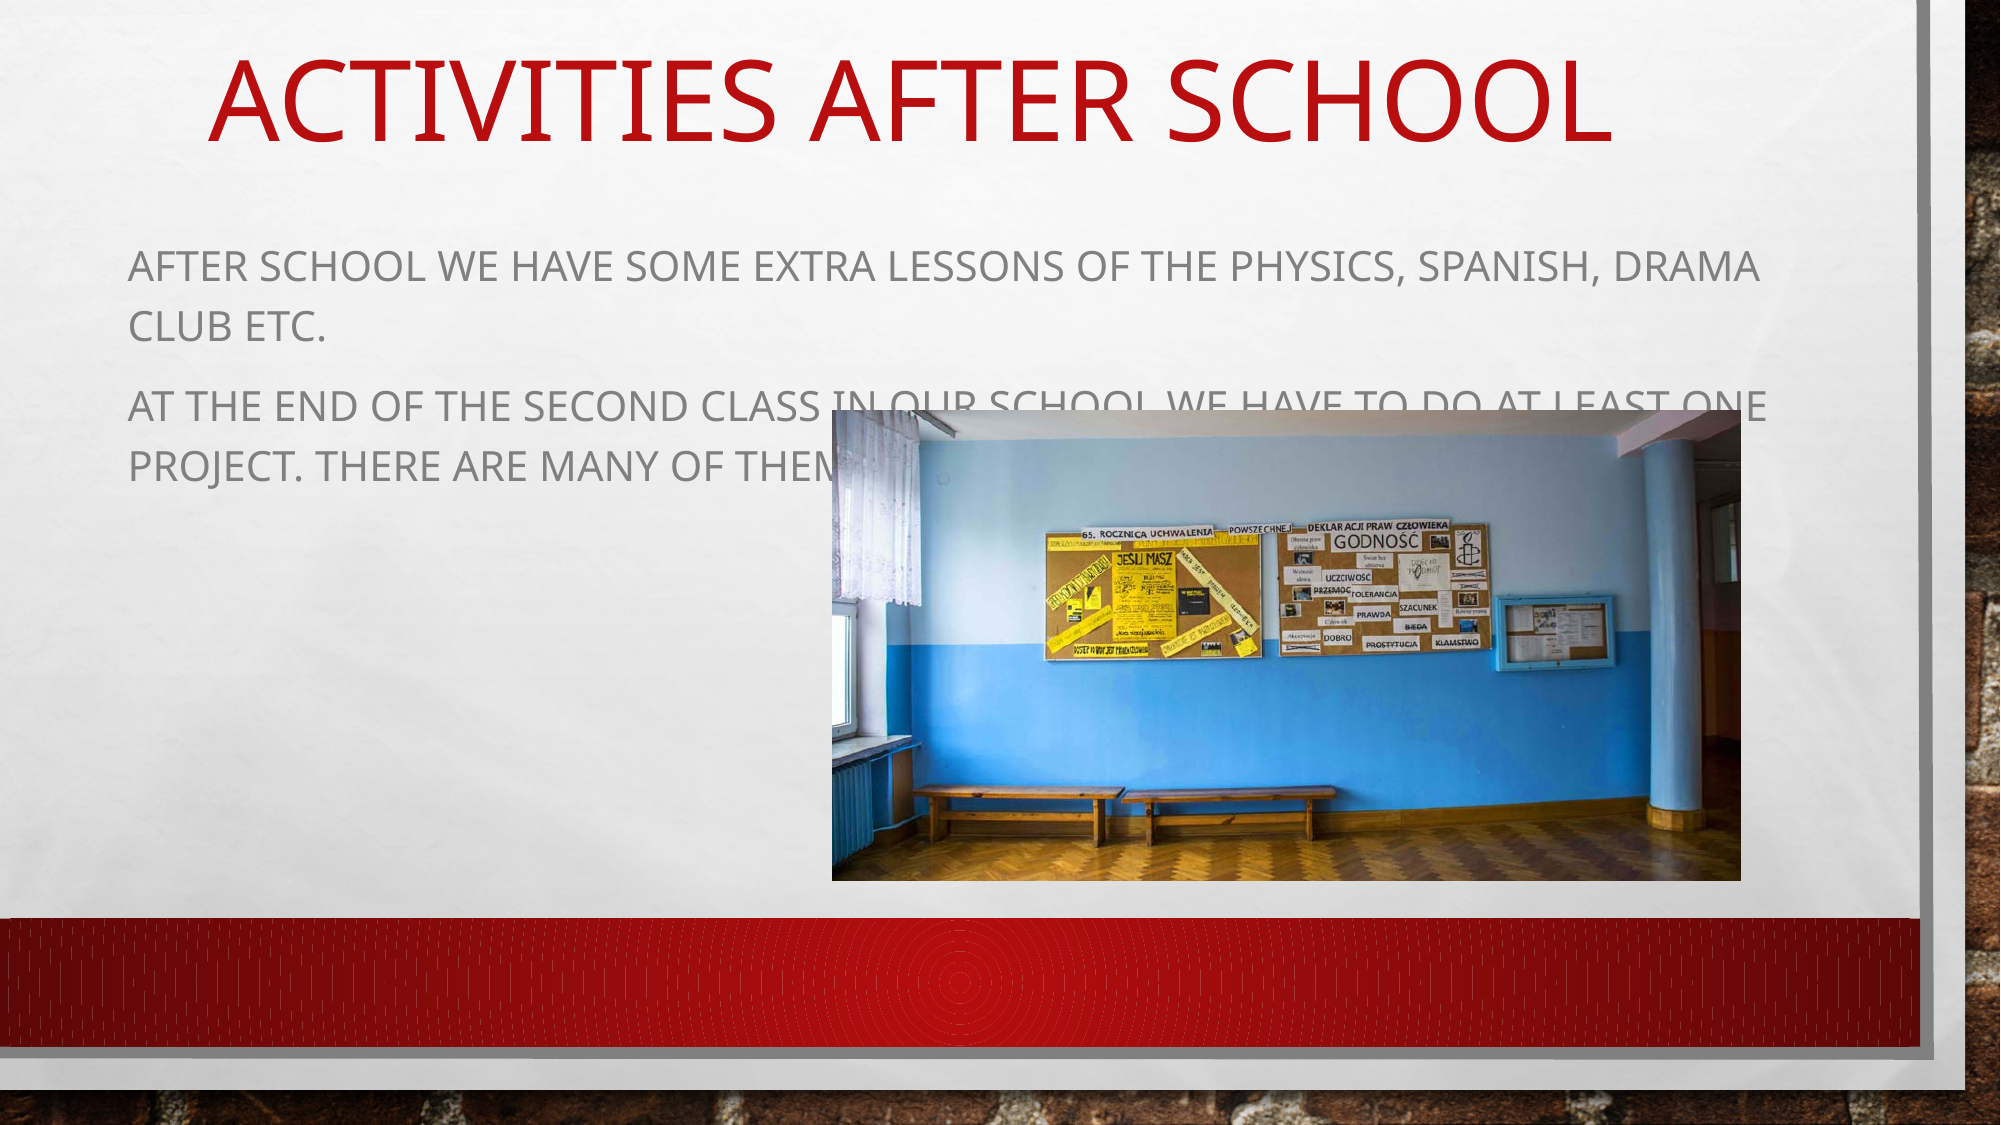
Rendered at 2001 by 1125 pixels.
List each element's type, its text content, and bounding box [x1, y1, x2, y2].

picture [0, 0, 2000, 1125]
list After school we have some extra lessons of the physics, spanish, drama club etc. At the end of the second class in Our school we Have to do at least one project. There are many of them. I chose "The Musical". [112, 221, 1818, 856]
picture [831, 410, 1741, 881]
title Activities after school [112, 21, 1741, 174]
